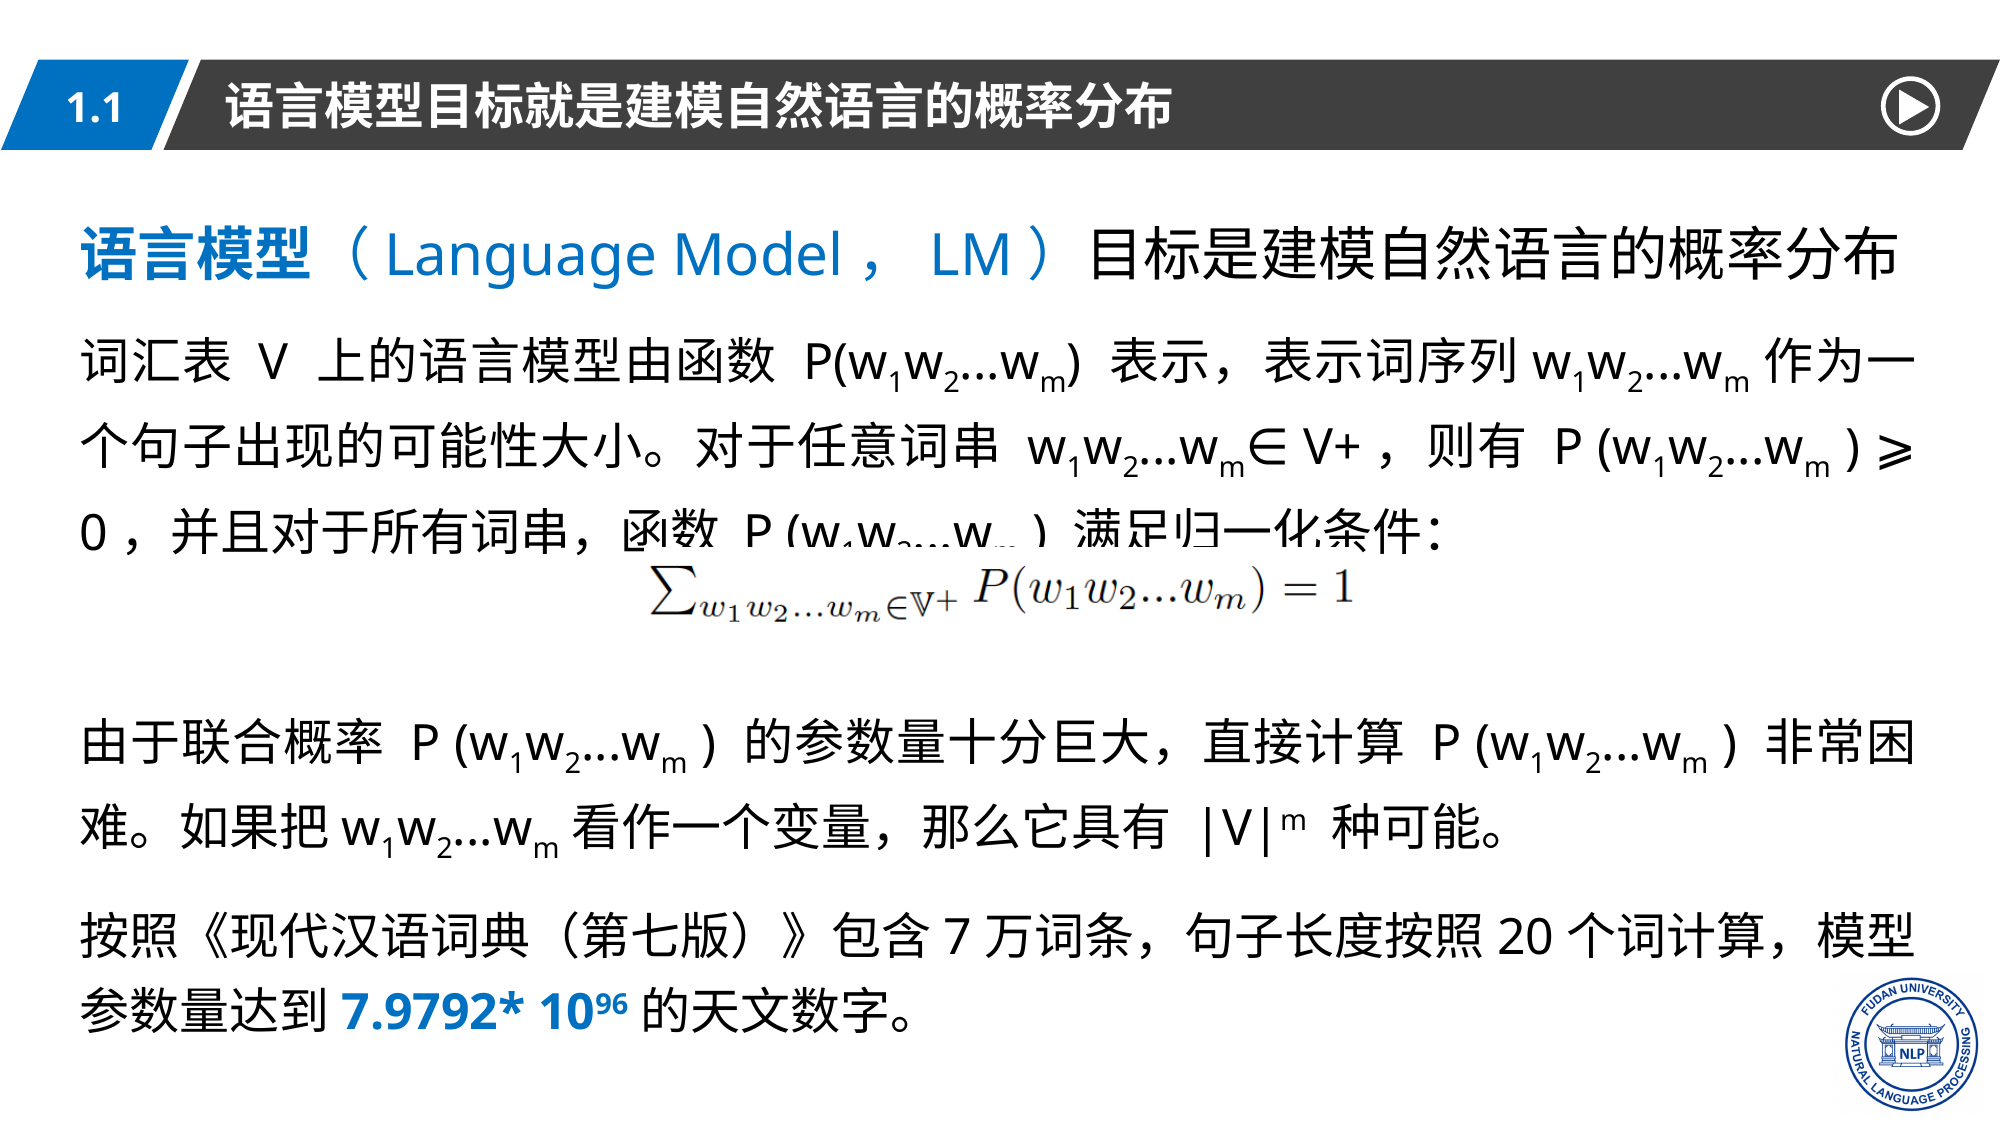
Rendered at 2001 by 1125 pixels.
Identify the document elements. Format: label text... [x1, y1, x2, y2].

text_box 1.1 [26, 73, 164, 138]
text_box 语言模型（Language Model，LM）目标是建模自然语言的概率分布 词汇表 V 上的语言模型由函数 P(w1w2...wm) 表示，表示词序列w1w2...wm作为一个句子出现的可能性大小。对于任意词串 w1w2...wm∈ V+，则有 P (w1w2...wm ) ⩾ 0，并且对于所有词串，函数 P (w1w2...wm ) 满足归一化条件： 由于联合概率 P (w1w2...wm ) 的参数量十分巨大，直接计算 P (w1w2...wm ) 非常困难。如果把w1w2...wm看作一个变量，那么它具有 |V|m 种可能。 按照《现代汉语词典（第七版）》包含7万词条，句子长度按照20个词计算，模型参数量达到7.9792* 1096的天文数字。 [64, 175, 1932, 1122]
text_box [1883, 78, 1939, 134]
picture [1932, 972, 1985, 1117]
picture [644, 547, 1356, 627]
text_box [163, 59, 2000, 150]
text_box [1, 89, 157, 150]
text_box 语言模型目标就是建模自然语言的概率分布 [209, 66, 1190, 202]
text_box [32, 59, 189, 120]
